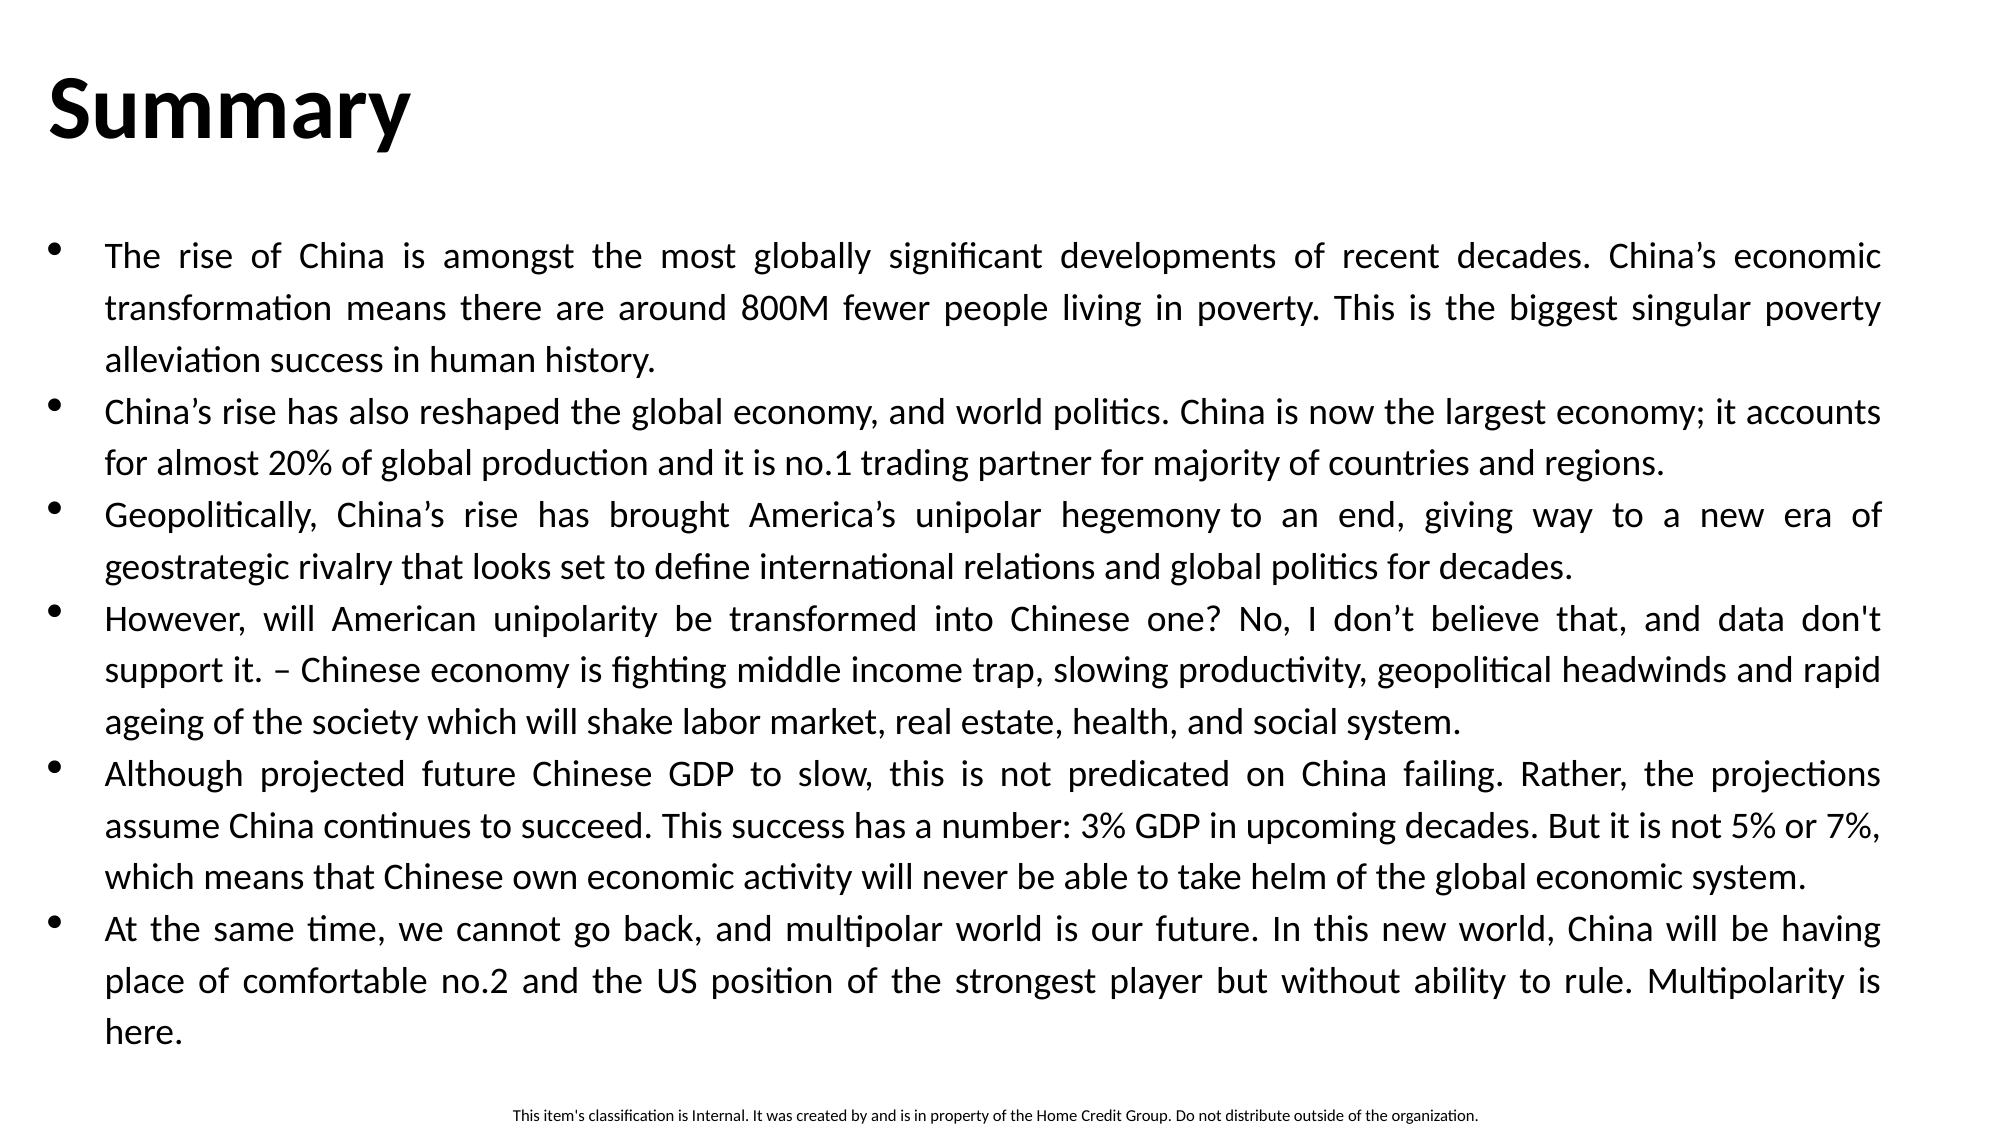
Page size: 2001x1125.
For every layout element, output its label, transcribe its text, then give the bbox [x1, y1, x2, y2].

text_box The rise of China is amongst the most globally significant developments of recent decades. China’s economic transformation means there are around 800M fewer people living in poverty. This is the biggest singular poverty alleviation success in human history. China’s rise has also reshaped the global economy, and world politics. China is now the largest economy; it accounts for almost 20% of global production and it is no.1 trading partner for majority of countries and regions. Geopolitically, China’s rise has brought America’s unipolar hegemony to an end, giving way to a new era of geostrategic rivalry that looks set to define international relations and global politics for decades. However, will American unipolarity be transformed into Chinese one? No, I don’t believe that, and data don't support it. – Chinese economy is fighting middle income trap, slowing productivity, geopolitical headwinds and rapid ageing of the society which will shake labor market, real estate, health, and social system. Although projected future Chinese GDP to slow, this is not predicated on China failing. Rather, the projections assume China continues to succeed. This success has a number: 3% GDP in upcoming decades. But it is not 5% or 7%, which means that Chinese own economic activity will never be able to take helm of the global economic system. At the same time, we cannot go back, and multipolar world is our future. In this new world, China will be having place of comfortable no.2 and the US position of the strongest player but without ability to rule. Multipolarity is here. [33, 217, 1899, 1060]
title Summary [33, 0, 1759, 217]
